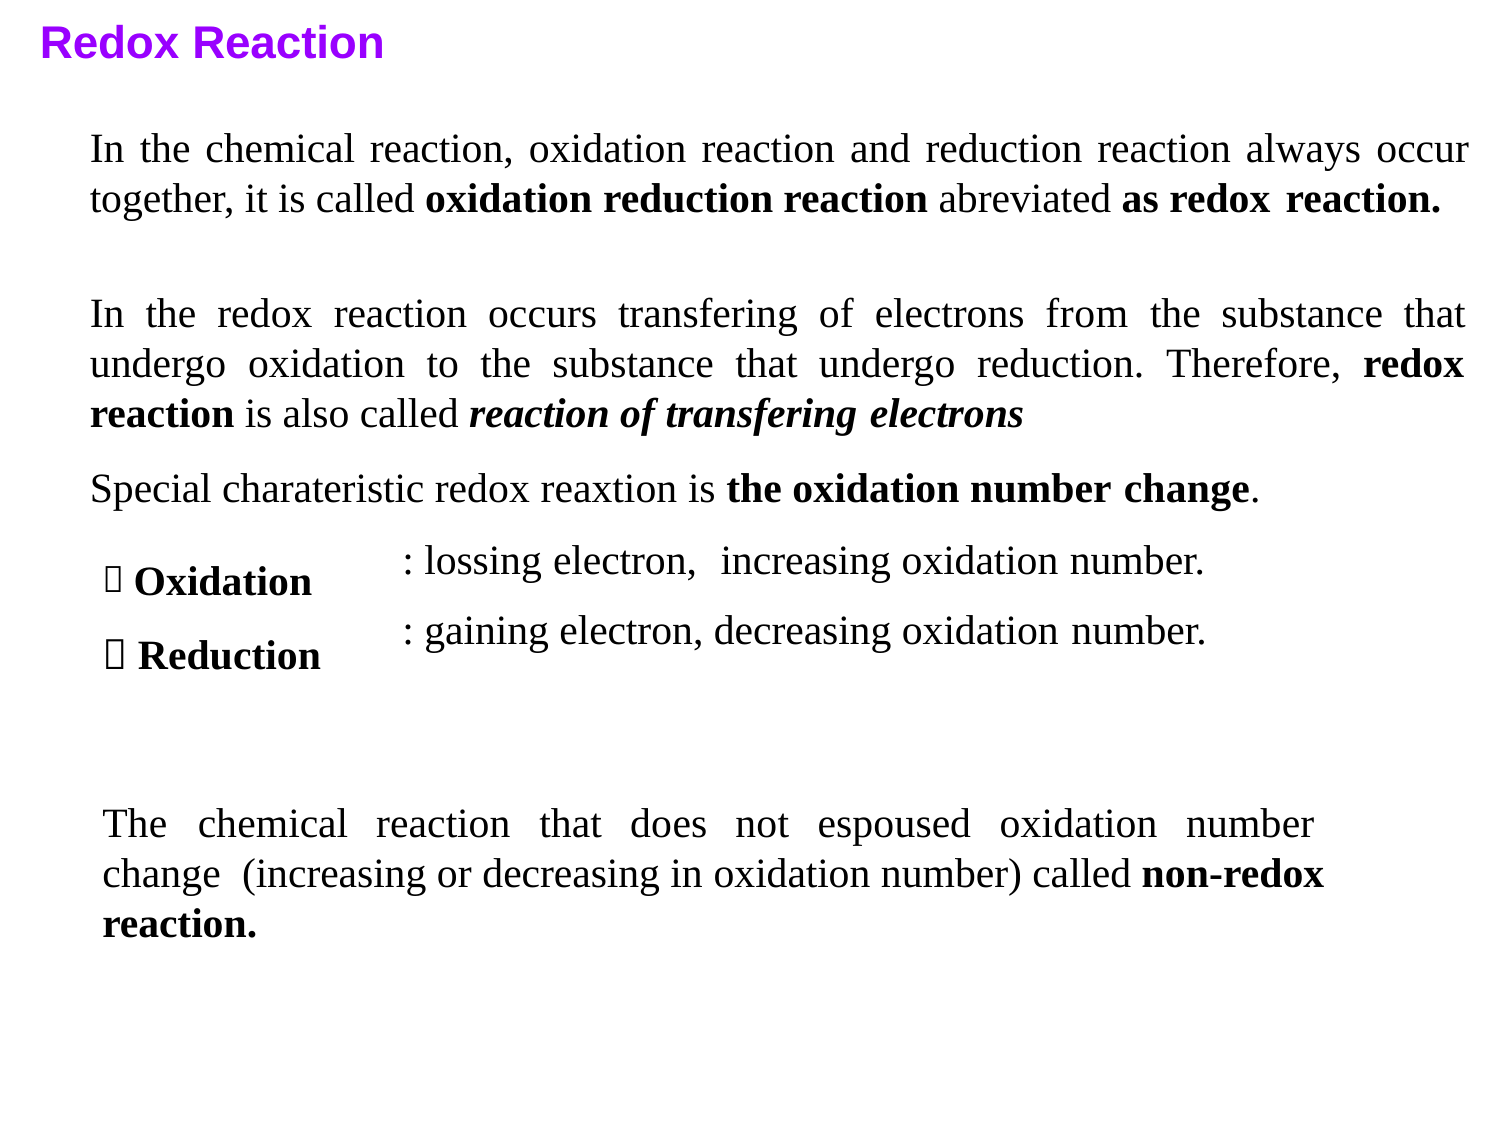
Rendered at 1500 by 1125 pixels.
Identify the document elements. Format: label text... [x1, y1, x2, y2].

text_box The chemical reaction that does not espoused oxidation number change (increasing or decreasing in oxidation number) called non-redox reaction. [100, 793, 1461, 946]
text_box In the chemical reaction, oxidation reaction and reduction reaction always occur together, it is called oxidation reduction reaction abreviated as redox reaction. In the redox reaction occurs transfering of electrons from the substance that undergo oxidation to the substance that undergo reduction. Therefore, redox reaction is also called reaction of transfering electrons Special charateristic redox reaxtion is the oxidation number change. [87, 118, 1488, 511]
title Redox Reaction [37, 10, 389, 201]
text_box  Oxidation  Reduction [100, 511, 335, 679]
text_box : lossing electron, increasing oxidation number. : gaining electron, decreasing oxidation number. [400, 511, 1213, 654]
